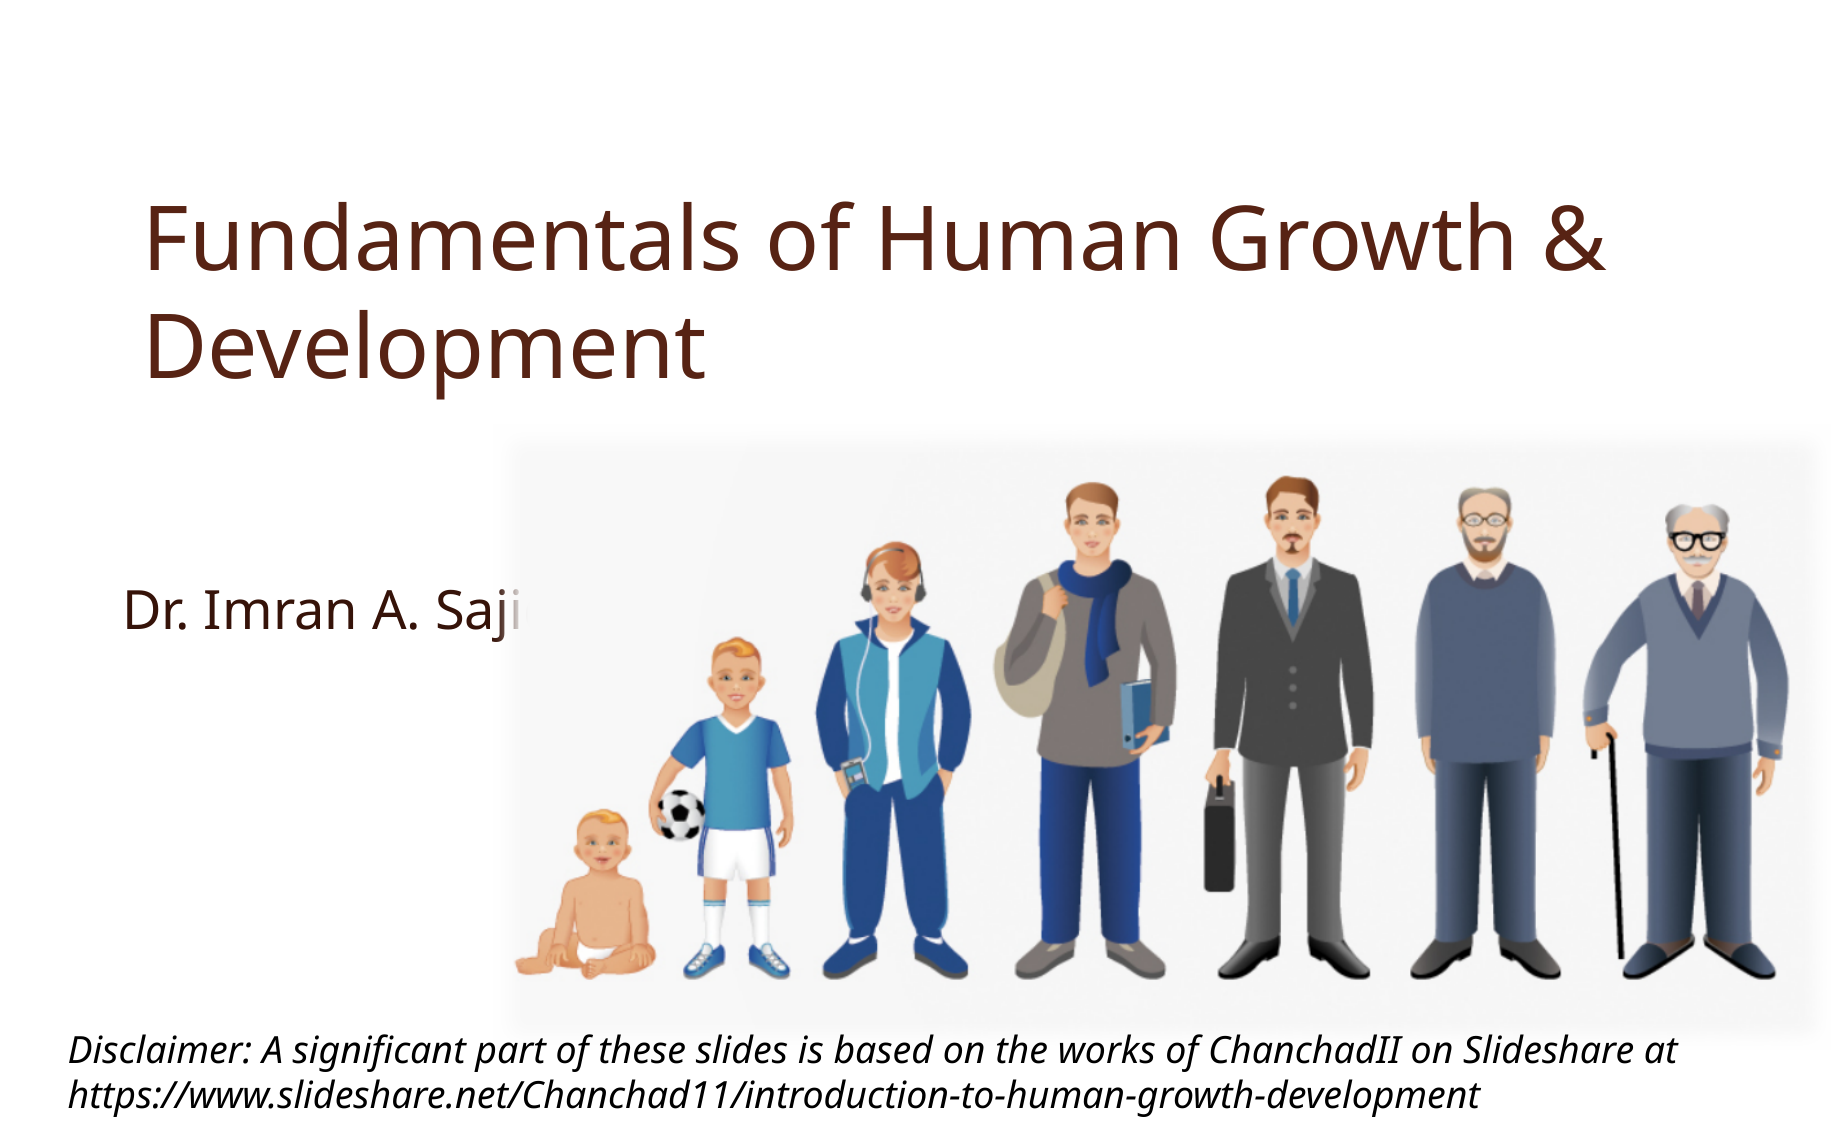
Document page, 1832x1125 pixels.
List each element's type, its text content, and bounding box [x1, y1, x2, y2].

subtitle Dr. Imran A. Sajid [102, 575, 486, 863]
title Fundamentals of Human Growth & Development [127, 162, 1685, 404]
text_box Disclaimer: A significant part of these slides is based on the works of ChanchadII on Slideshare at https://www.slideshare.net/Chanchad11/introduction-to-human-growth-development [52, 1018, 1753, 1124]
picture [493, 424, 1831, 1051]
